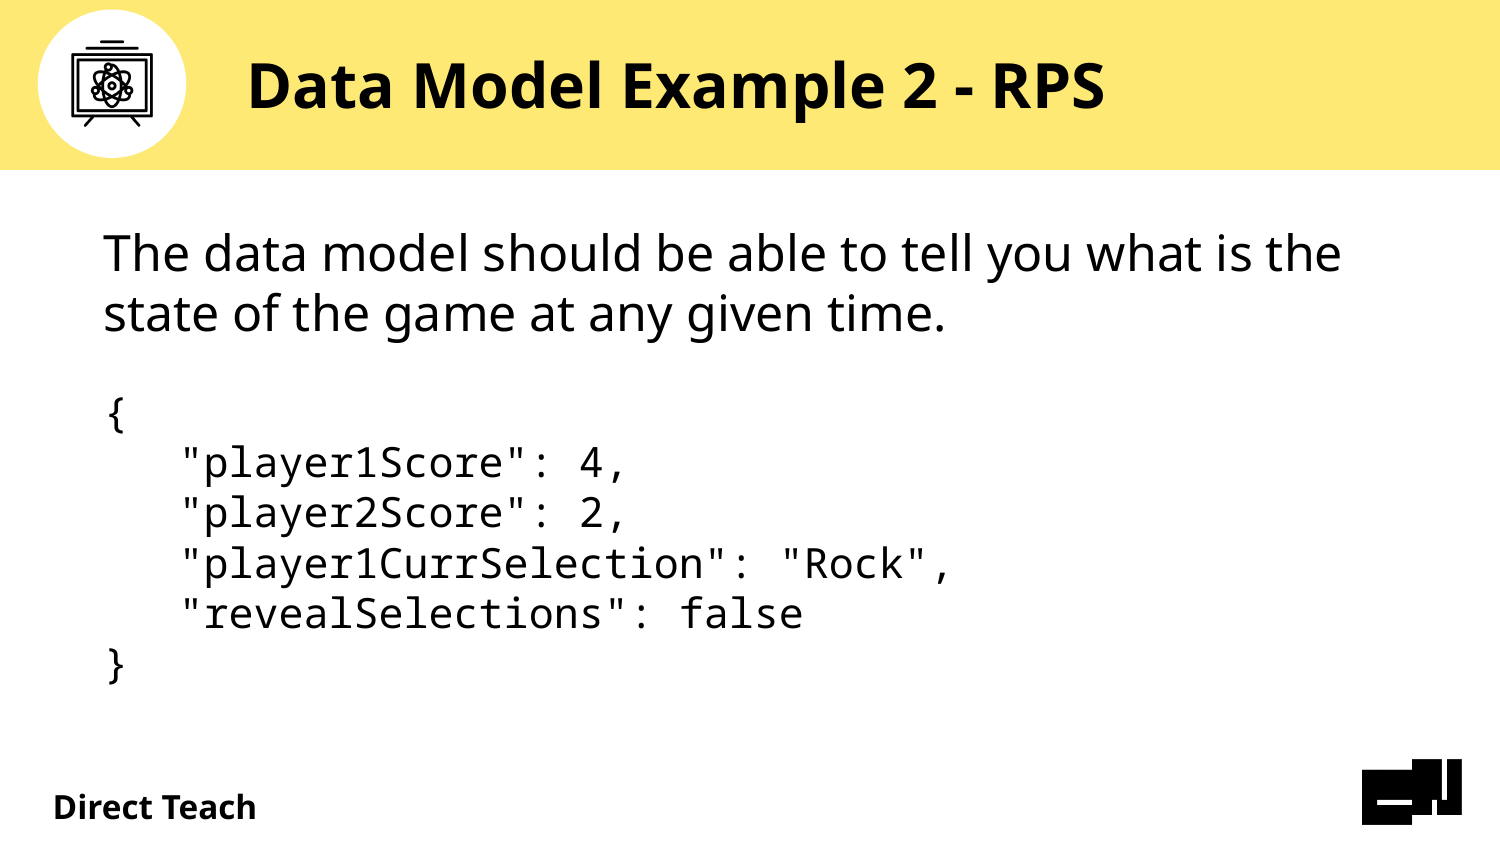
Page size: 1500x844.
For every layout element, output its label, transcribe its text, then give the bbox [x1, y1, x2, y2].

title Data Model Example 2 - RPS [231, 9, 1463, 158]
picture [67, 38, 157, 129]
list The data model should be able to tell you what is the state of the game at any given time. { "player1Score": 4, "player2Score": 2, "player1CurrSelection": "Rock", "revealSelections": false } [88, 206, 1425, 751]
picture [1362, 759, 1462, 825]
